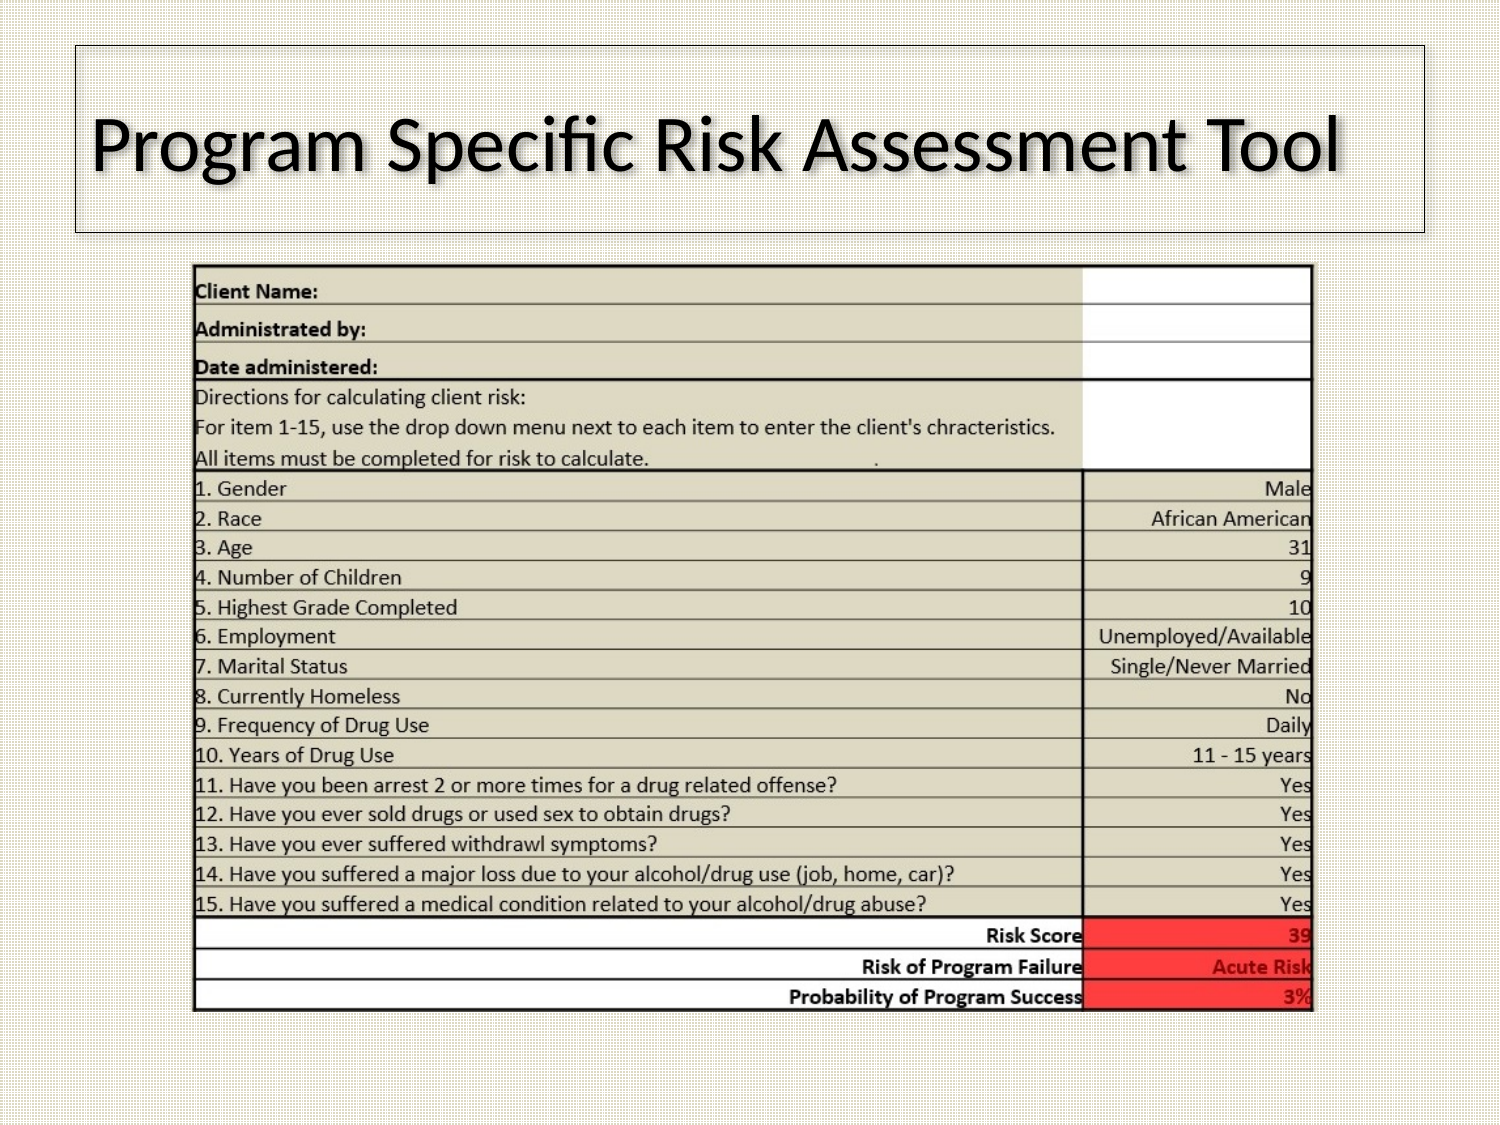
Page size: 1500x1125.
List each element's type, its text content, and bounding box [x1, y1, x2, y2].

title Program Specific Risk Assessment Tool [75, 45, 1425, 233]
picture [191, 261, 1318, 1013]
